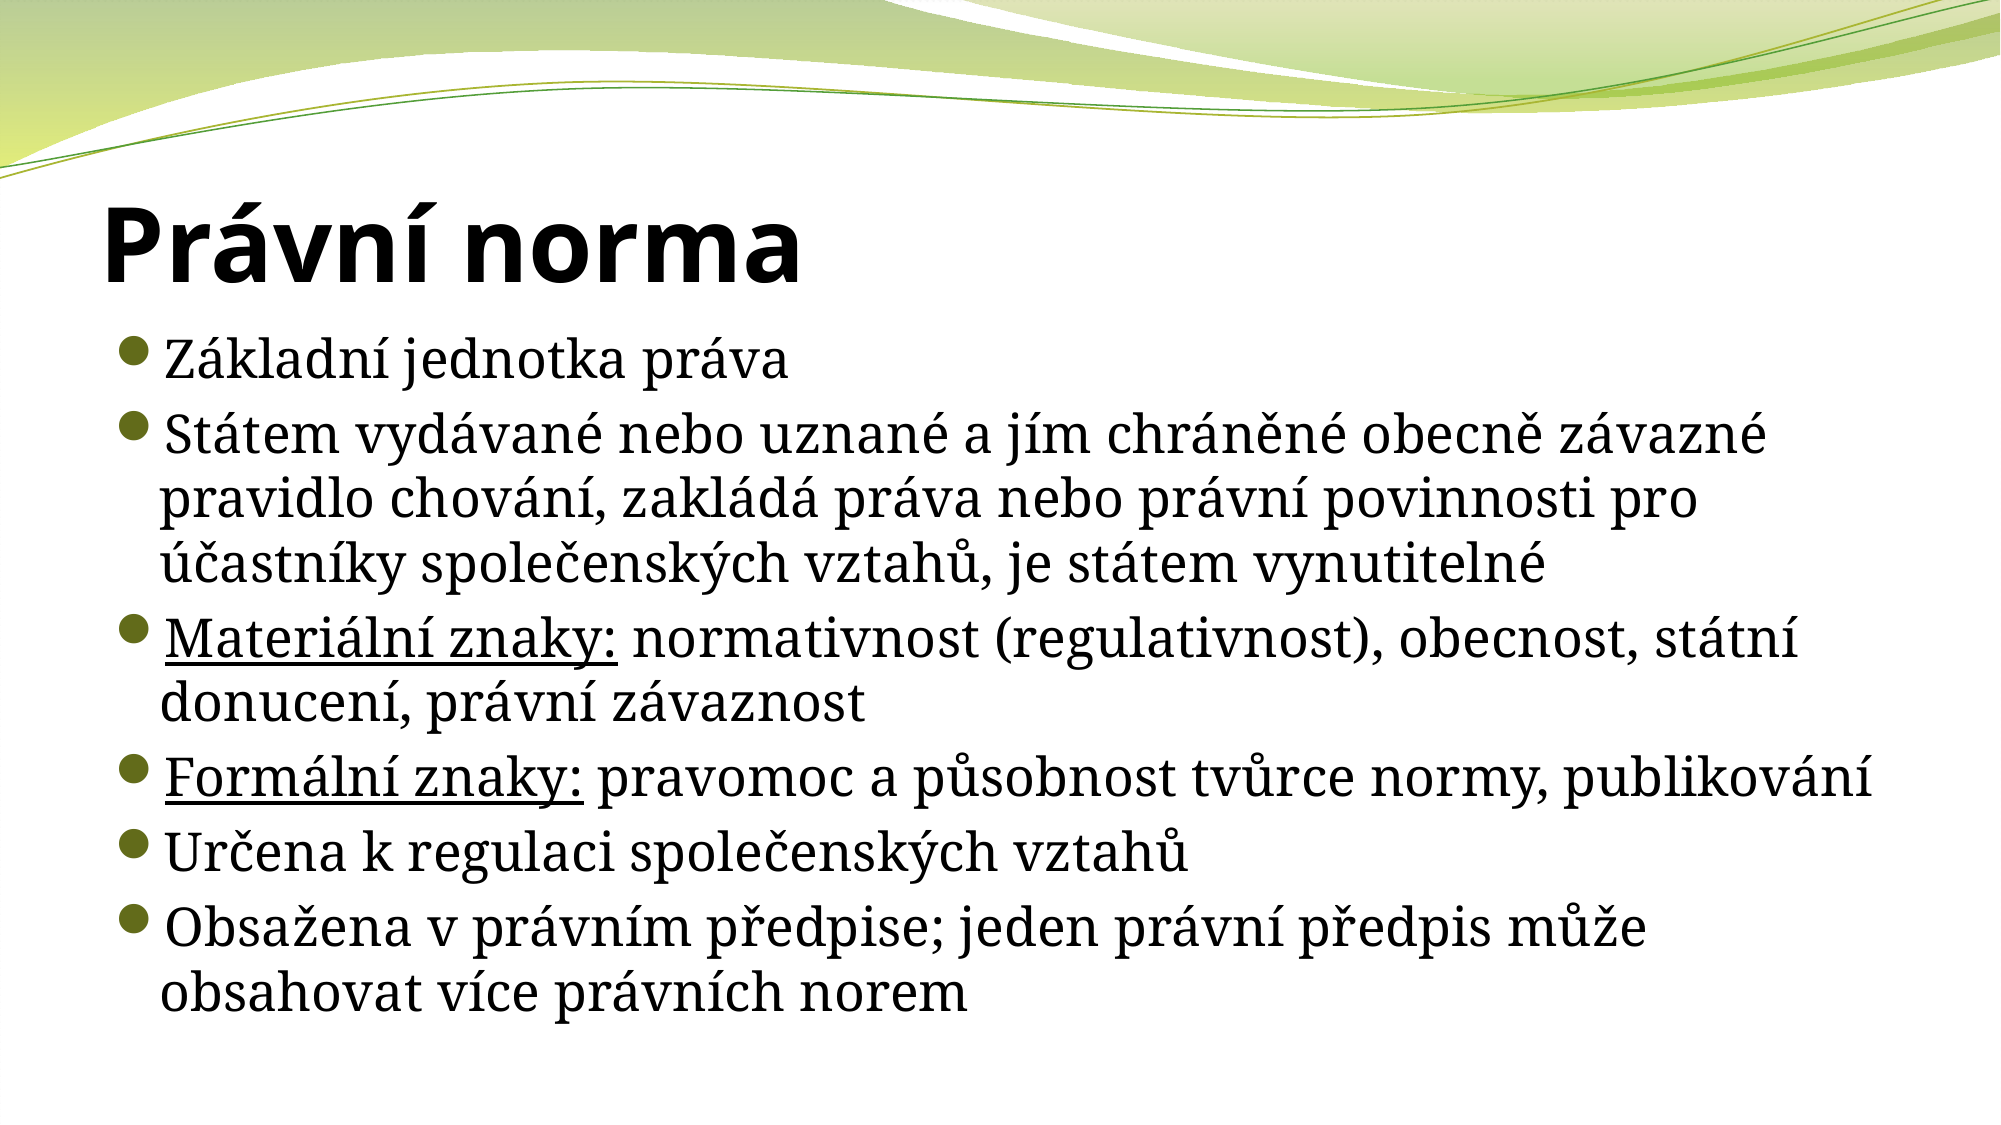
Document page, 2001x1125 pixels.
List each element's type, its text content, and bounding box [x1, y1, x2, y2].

title Právní norma [99, 115, 1900, 303]
list Základní jednotka práva Státem vydávané nebo uznané a jím chráněné obecně závazné pravidlo chování, zakládá práva nebo právní povinnosti pro účastníky společenských vztahů, je státem vynutitelné Materiální znaky: normativnost (regulativnost), obecnost, státní donucení, právní závaznost Formální znaky: pravomoc a působnost tvůrce normy, publikování Určena k regulaci společenských vztahů Obsažena v právním předpise; jeden právní předpis může obsahovat více právních norem [99, 317, 1900, 1038]
